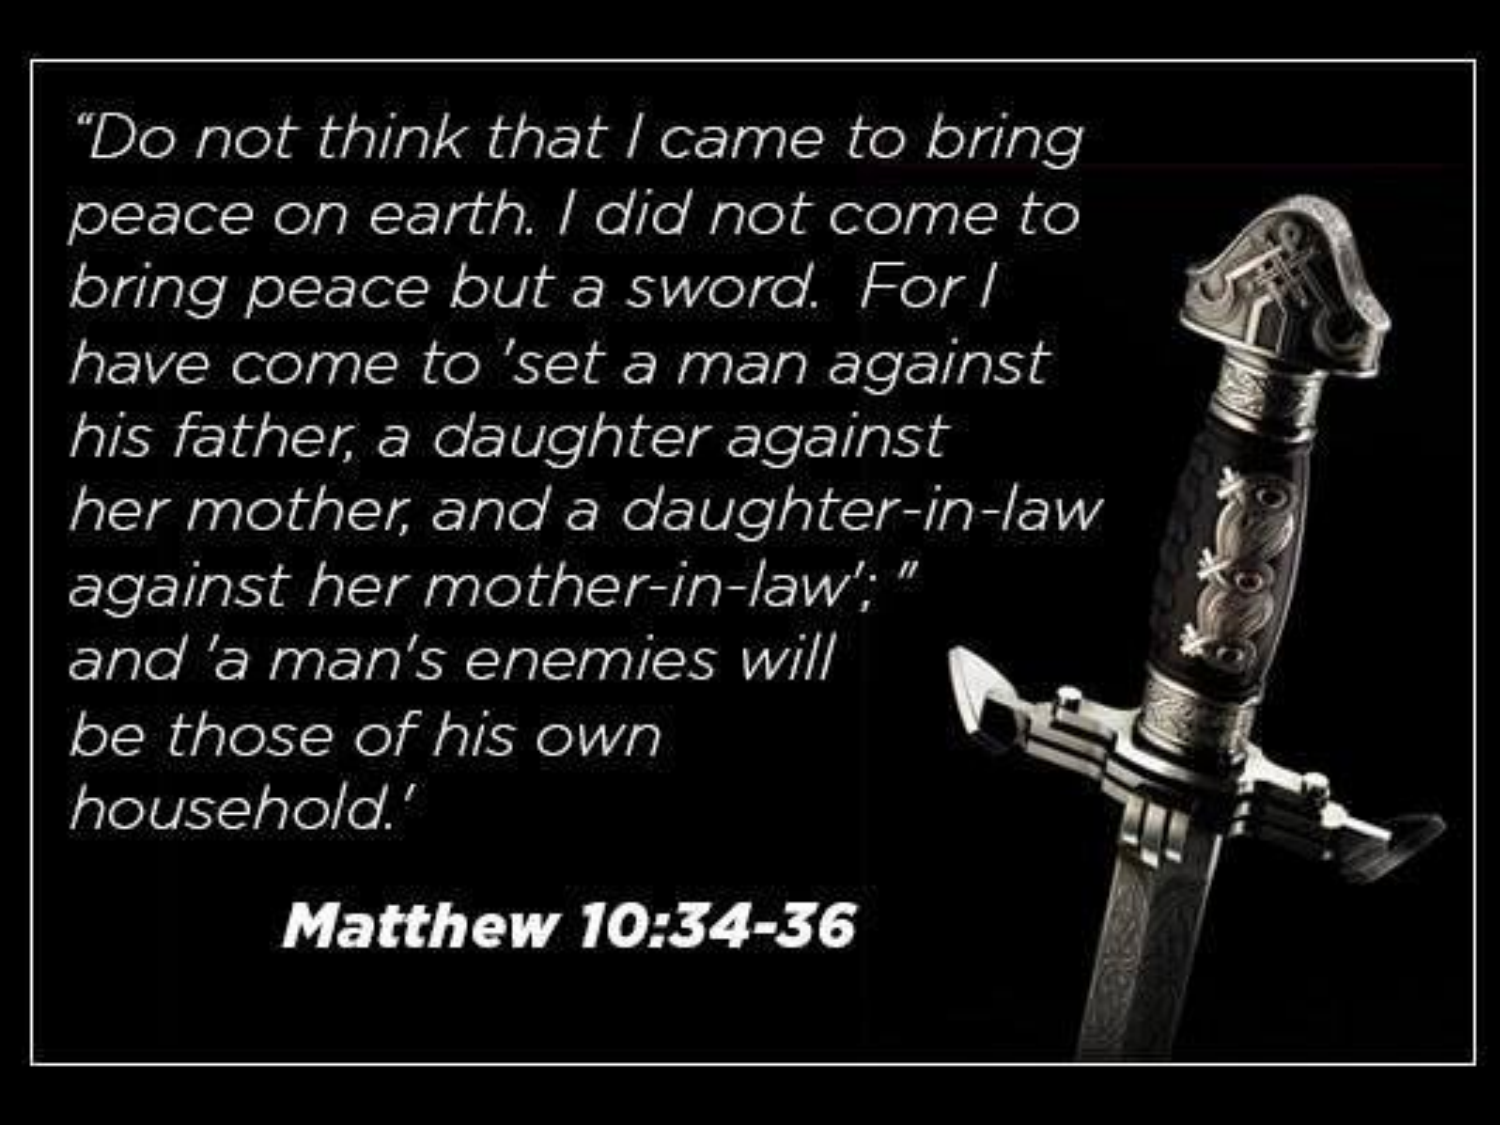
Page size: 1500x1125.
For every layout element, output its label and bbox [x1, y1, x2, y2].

list [0, 29, 1500, 1095]
